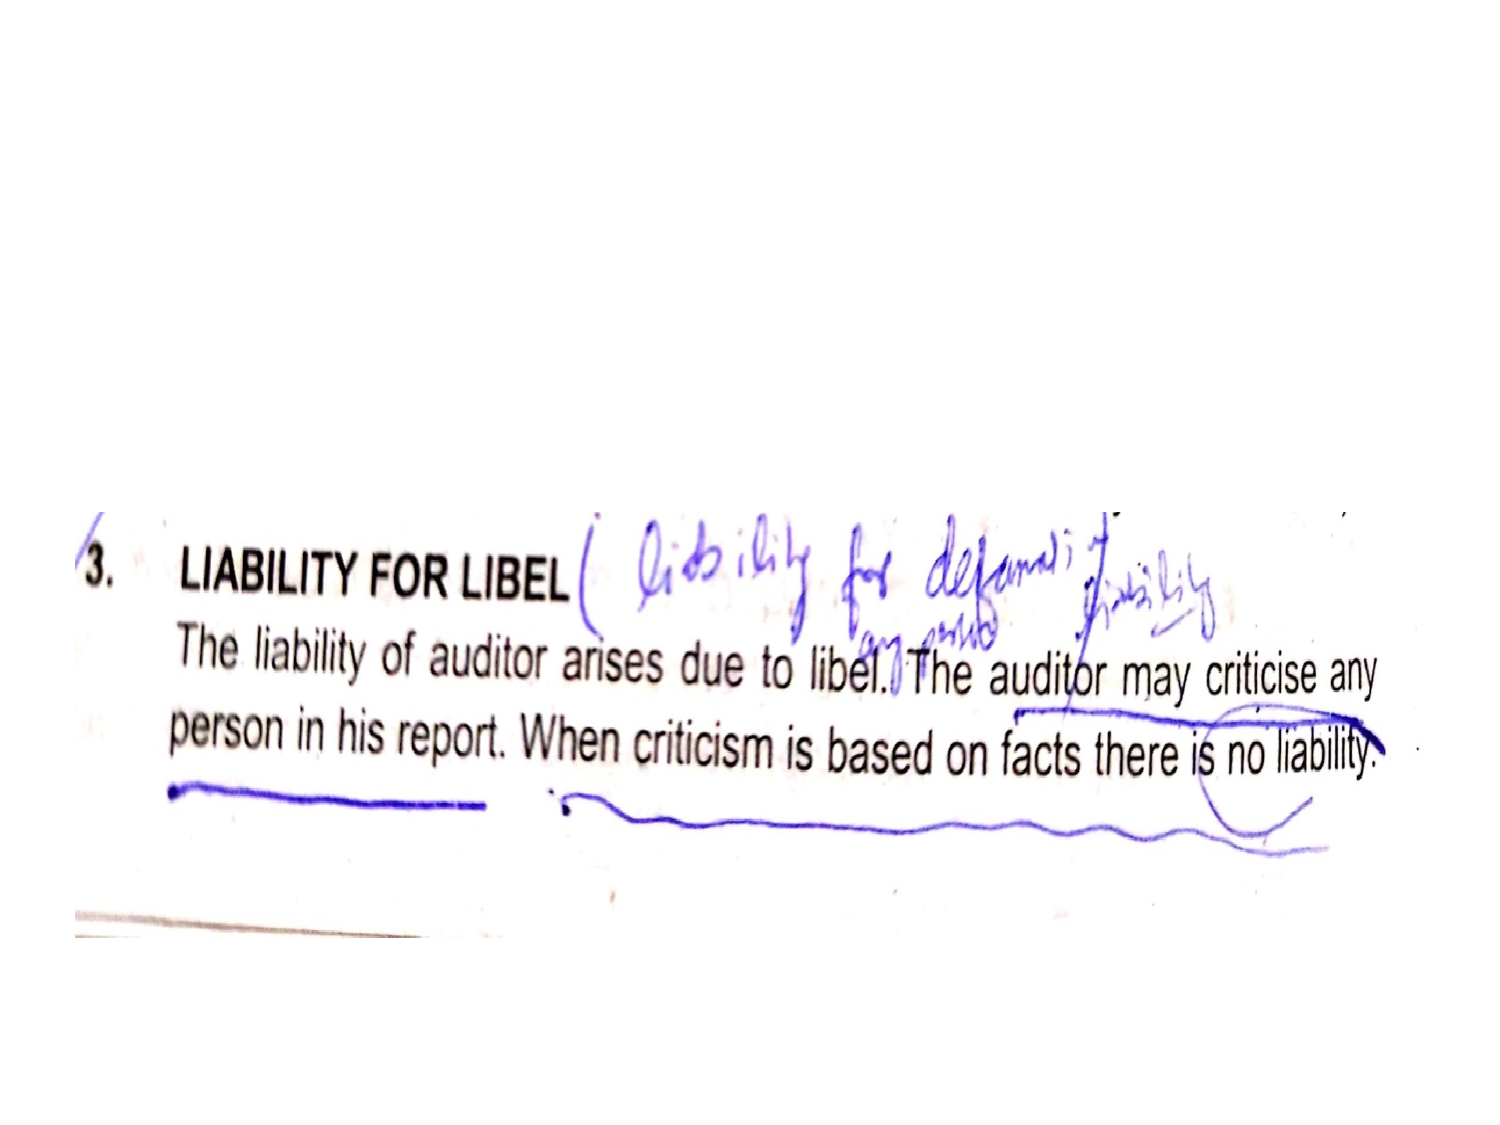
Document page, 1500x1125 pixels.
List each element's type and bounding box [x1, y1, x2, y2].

list [74, 511, 1426, 938]
